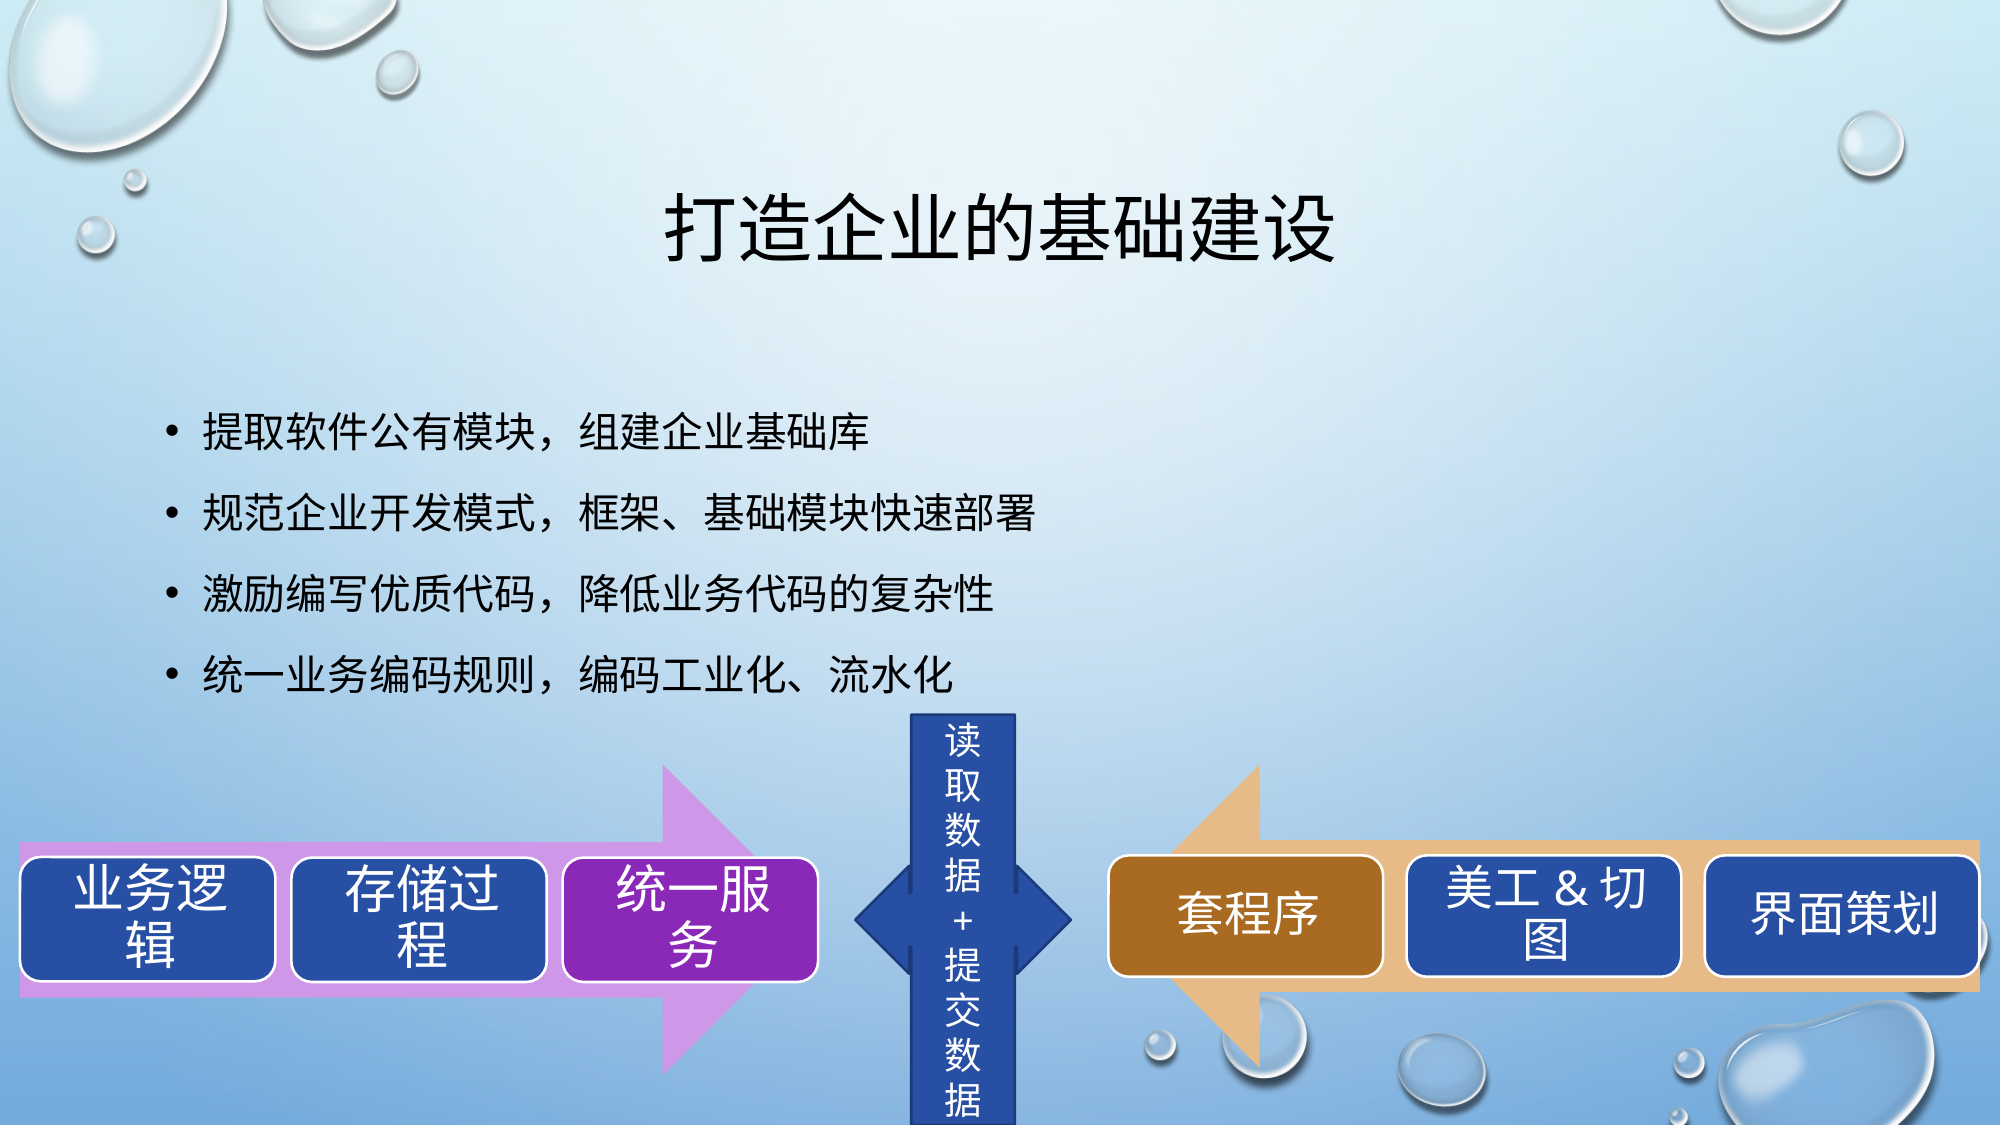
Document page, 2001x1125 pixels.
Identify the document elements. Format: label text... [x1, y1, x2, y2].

title 打造企业的基础建设 [149, 101, 1851, 364]
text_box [1107, 764, 1981, 1068]
text_box 读取数据 + 提交数据 [854, 713, 1072, 1125]
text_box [19, 764, 819, 1076]
list 提取软件公有模块，组建企业基础库 规范企业开发模式，框架、基础模块快速部署 激励编写优质代码，降低业务代码的复杂性 统一业务编码规则，编码工业化、流水化 [149, 388, 1850, 950]
picture [0, 0, 2000, 1125]
